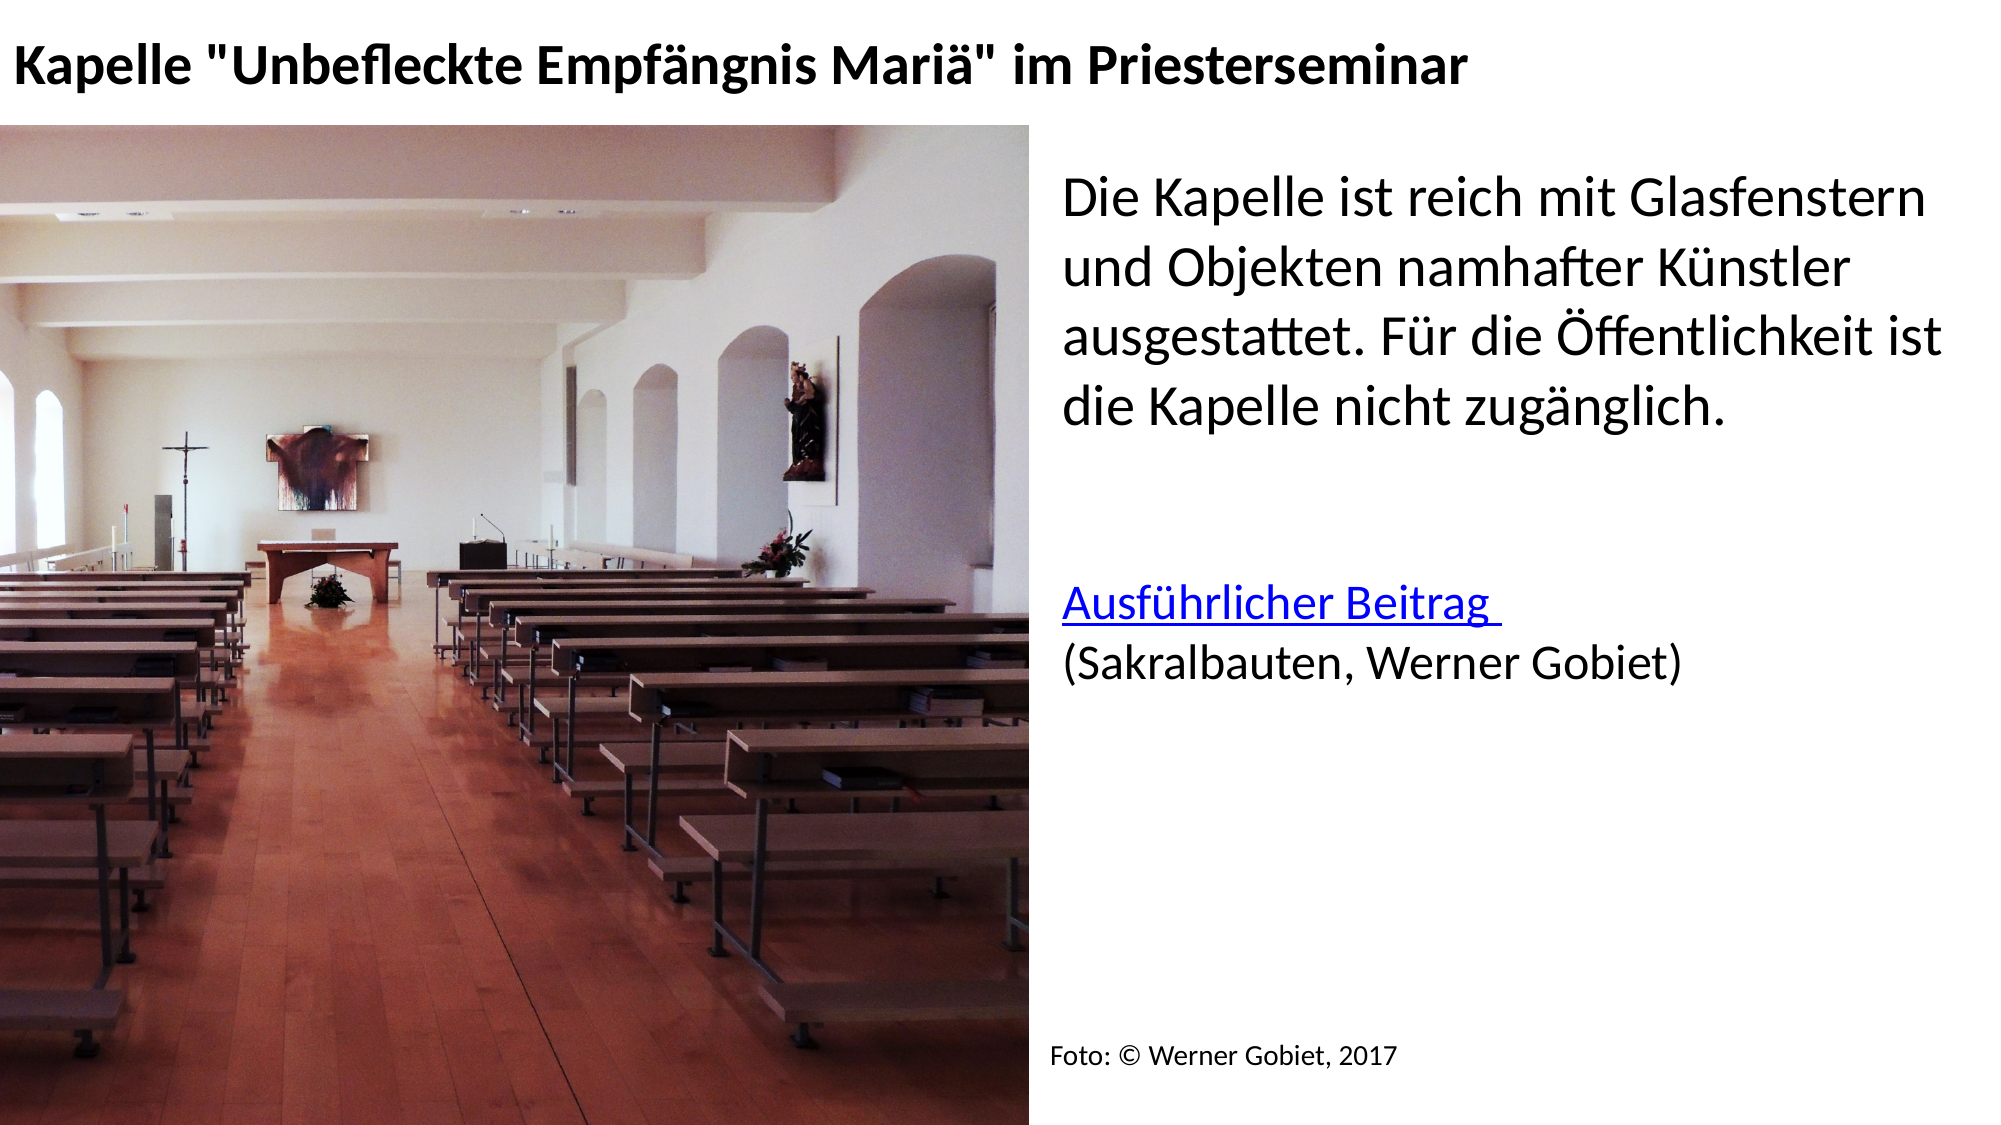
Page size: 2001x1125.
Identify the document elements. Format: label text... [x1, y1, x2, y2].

text_box Die Kapelle ist reich mit Glasfenstern und Objekten namhafter Künstler ausgestattet. Für die Öffentlichkeit ist die Kapelle nicht zugänglich. [1047, 150, 1992, 515]
text_box Foto: © Werner Gobiet, 2017 [1035, 1029, 1413, 1124]
text_box Ausführlicher Beitrag (Sakralbauten, Werner Gobiet) [1047, 562, 1925, 698]
picture [0, 125, 1029, 1125]
text_box Kapelle "Unbefleckte Empfängnis Mariä" im Priesterseminar [0, 19, 2001, 104]
